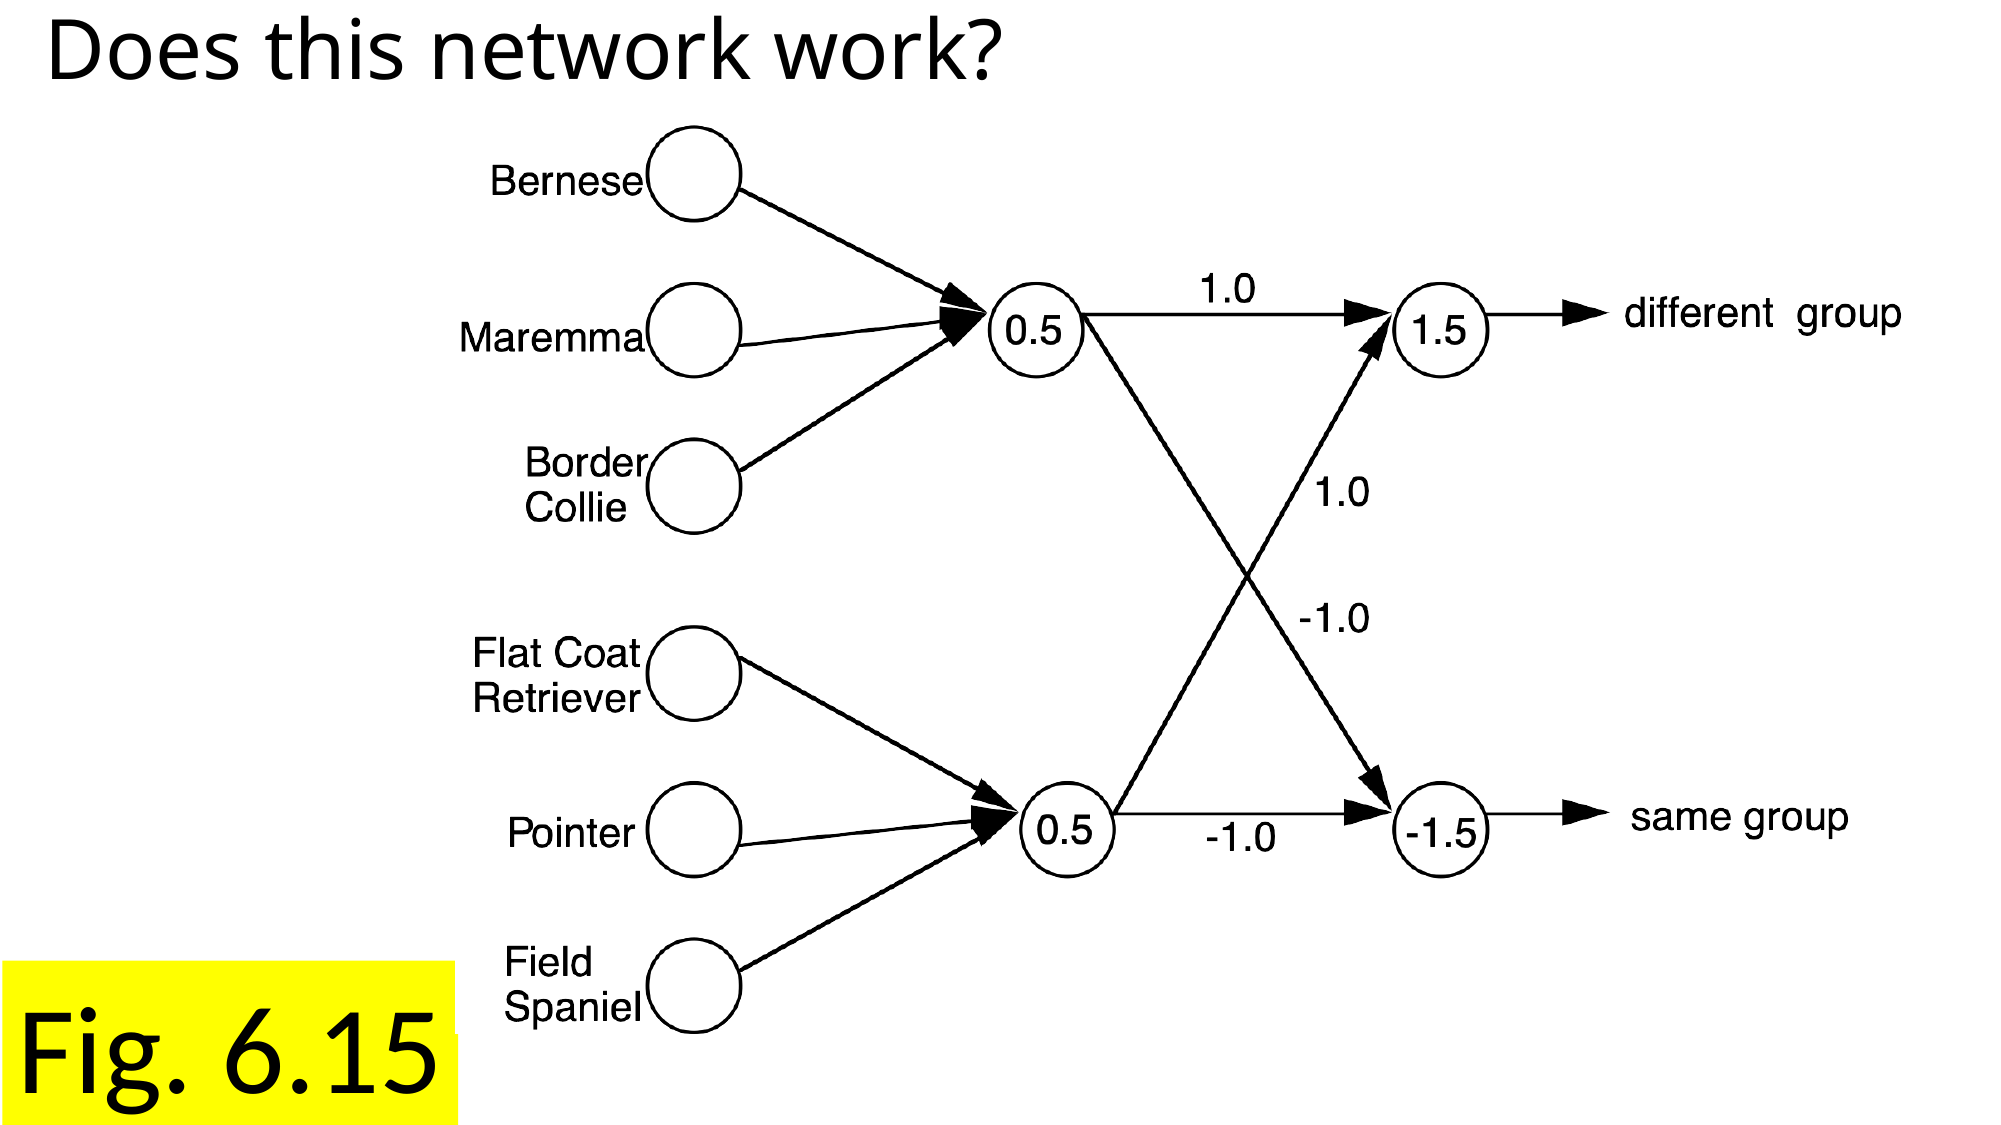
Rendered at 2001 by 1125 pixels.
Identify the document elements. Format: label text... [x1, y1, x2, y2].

picture [455, 118, 1914, 1034]
text_box Fig. 6.15 [2, 960, 459, 1125]
title Does this network work? [29, 0, 1945, 257]
